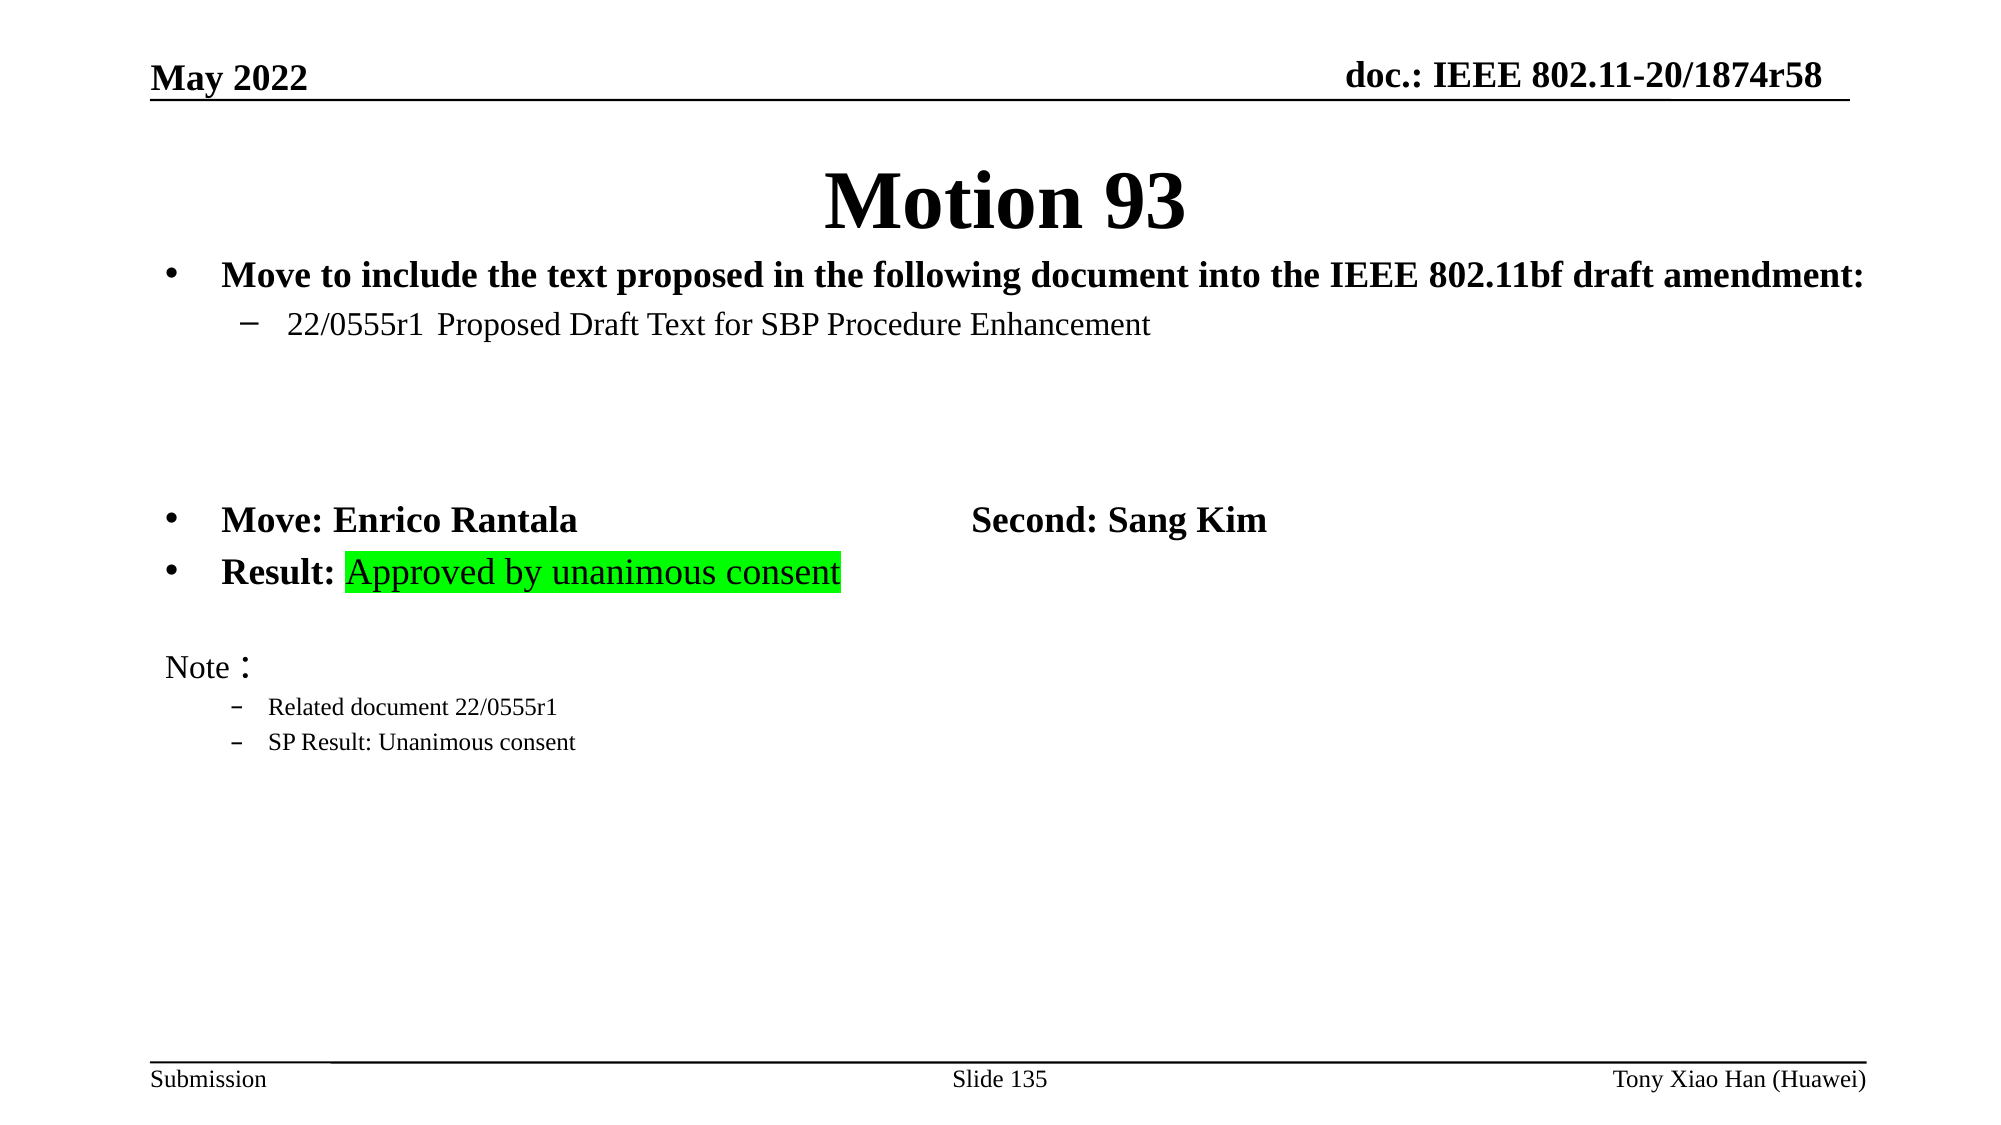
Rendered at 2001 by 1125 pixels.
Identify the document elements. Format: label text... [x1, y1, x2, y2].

text_box Move to include the text proposed in the following document into the IEEE 802.11bf draft amendment: 22/0555r1 Proposed Draft Text for SBP Procedure Enhancement Move: Enrico Rantala Second: Sang Kim Result: Approved by unanimous consent Note： Related document 22/0555r1 SP Result: Unanimous consent [150, 212, 1900, 900]
text_box Motion 93 [368, 137, 1644, 212]
